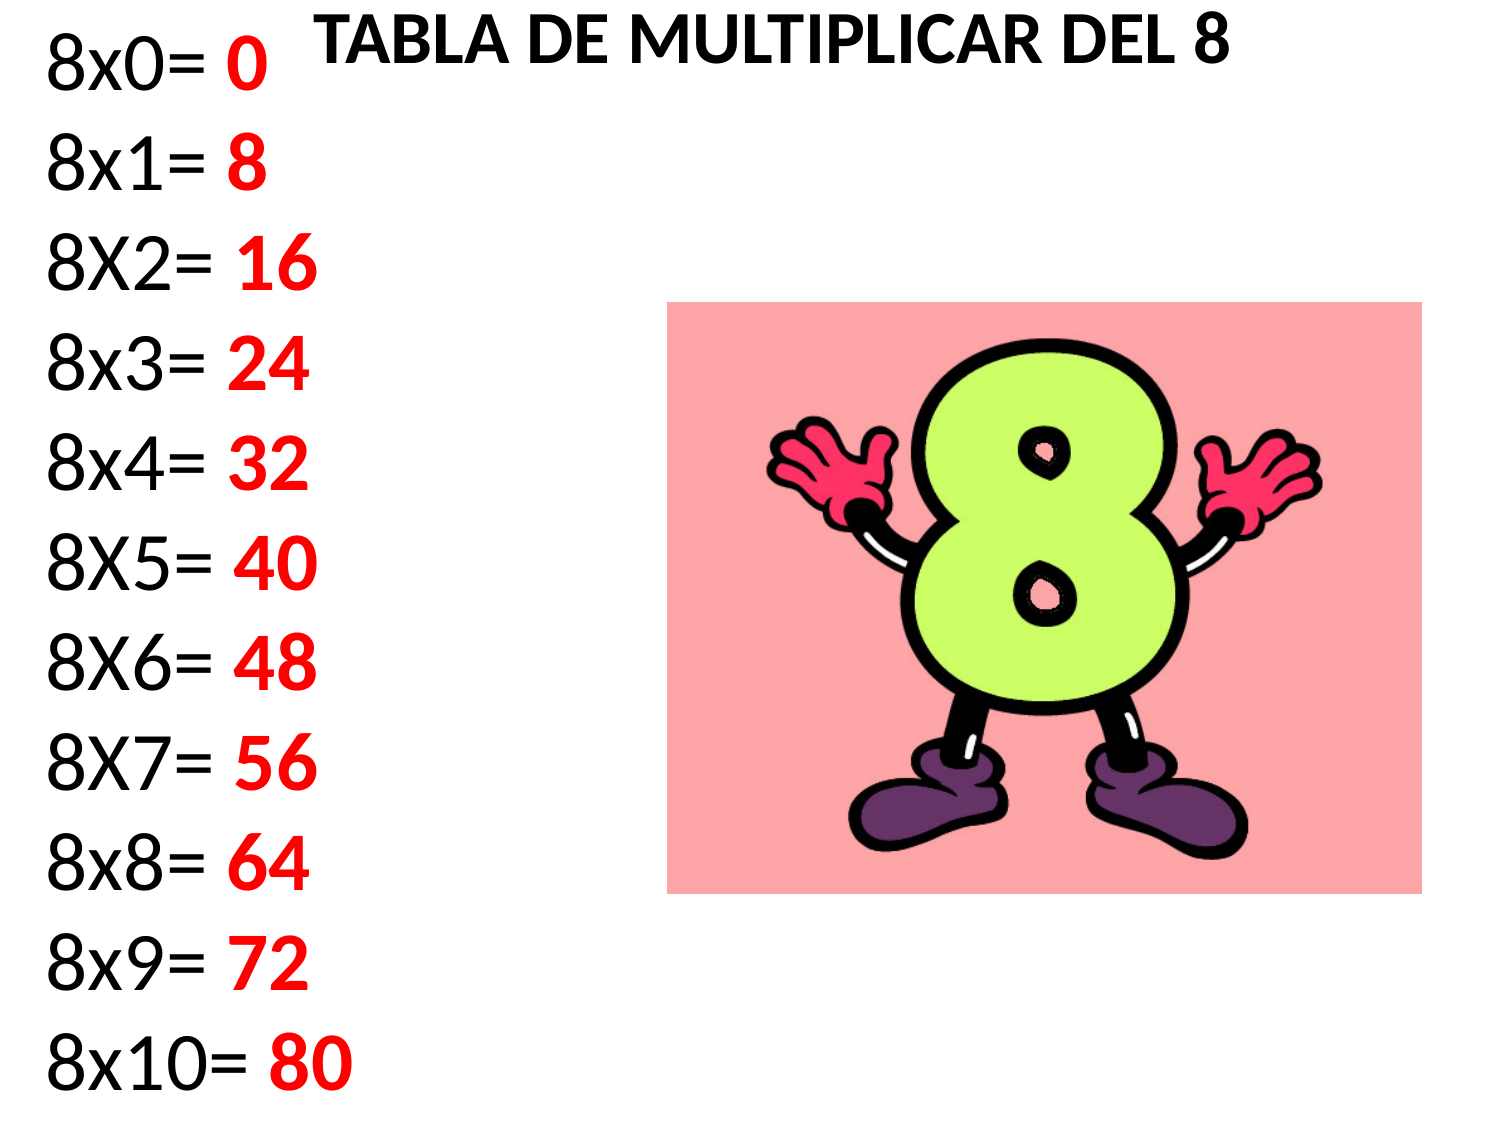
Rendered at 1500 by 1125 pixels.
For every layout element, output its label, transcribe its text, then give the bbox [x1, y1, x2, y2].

title TABLA DE MULTIPLICAR DEL 8 [369, 0, 1411, 154]
text_box 8x0= 0 8x1= 8 8X2= 16 8x3= 24 8x4= 32 8X5= 40 8X6= 48 8X7= 56 8x8= 64 8x9= 72 8x10= 80 [31, 0, 369, 1115]
picture [667, 302, 1422, 894]
